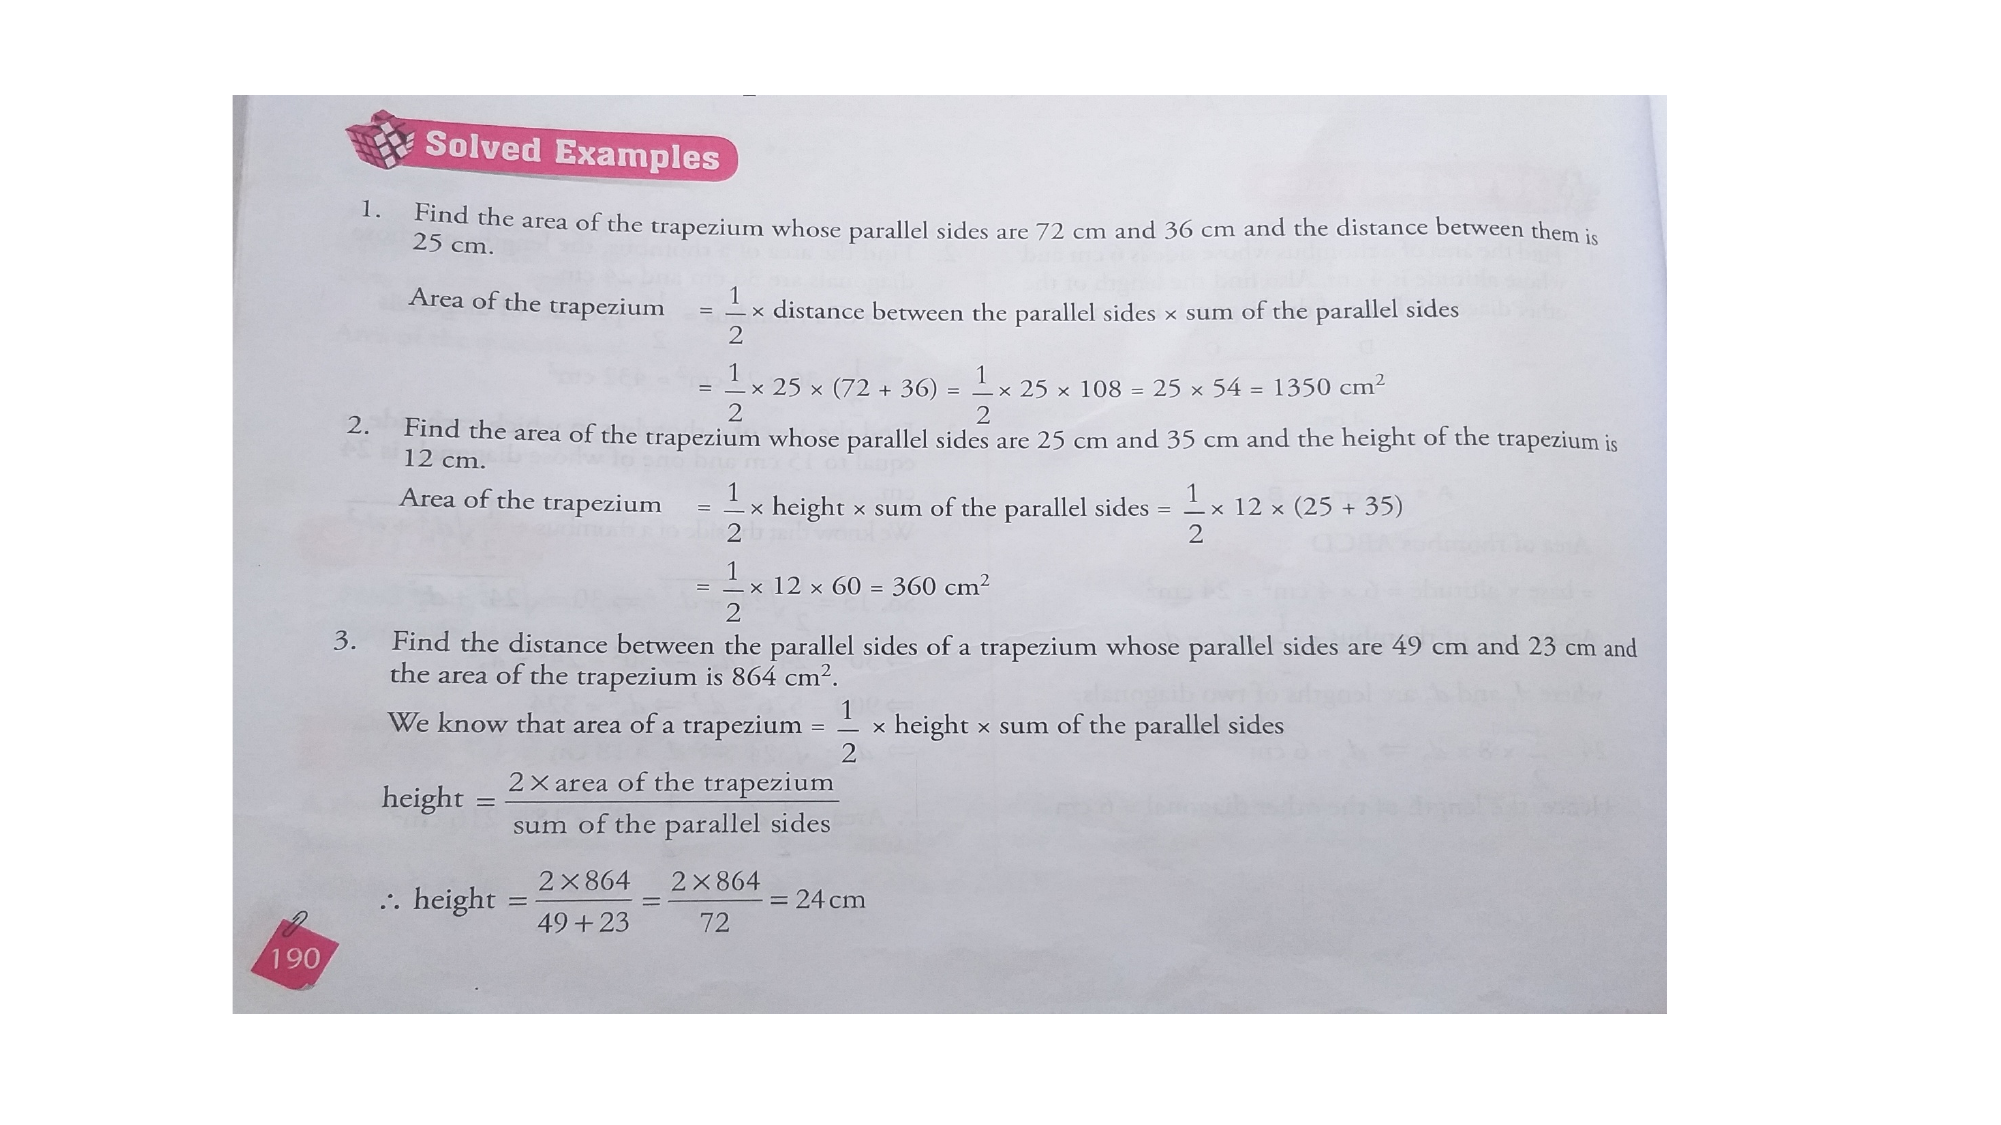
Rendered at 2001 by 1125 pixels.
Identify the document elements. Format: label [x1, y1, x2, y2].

list [232, 94, 1667, 1014]
